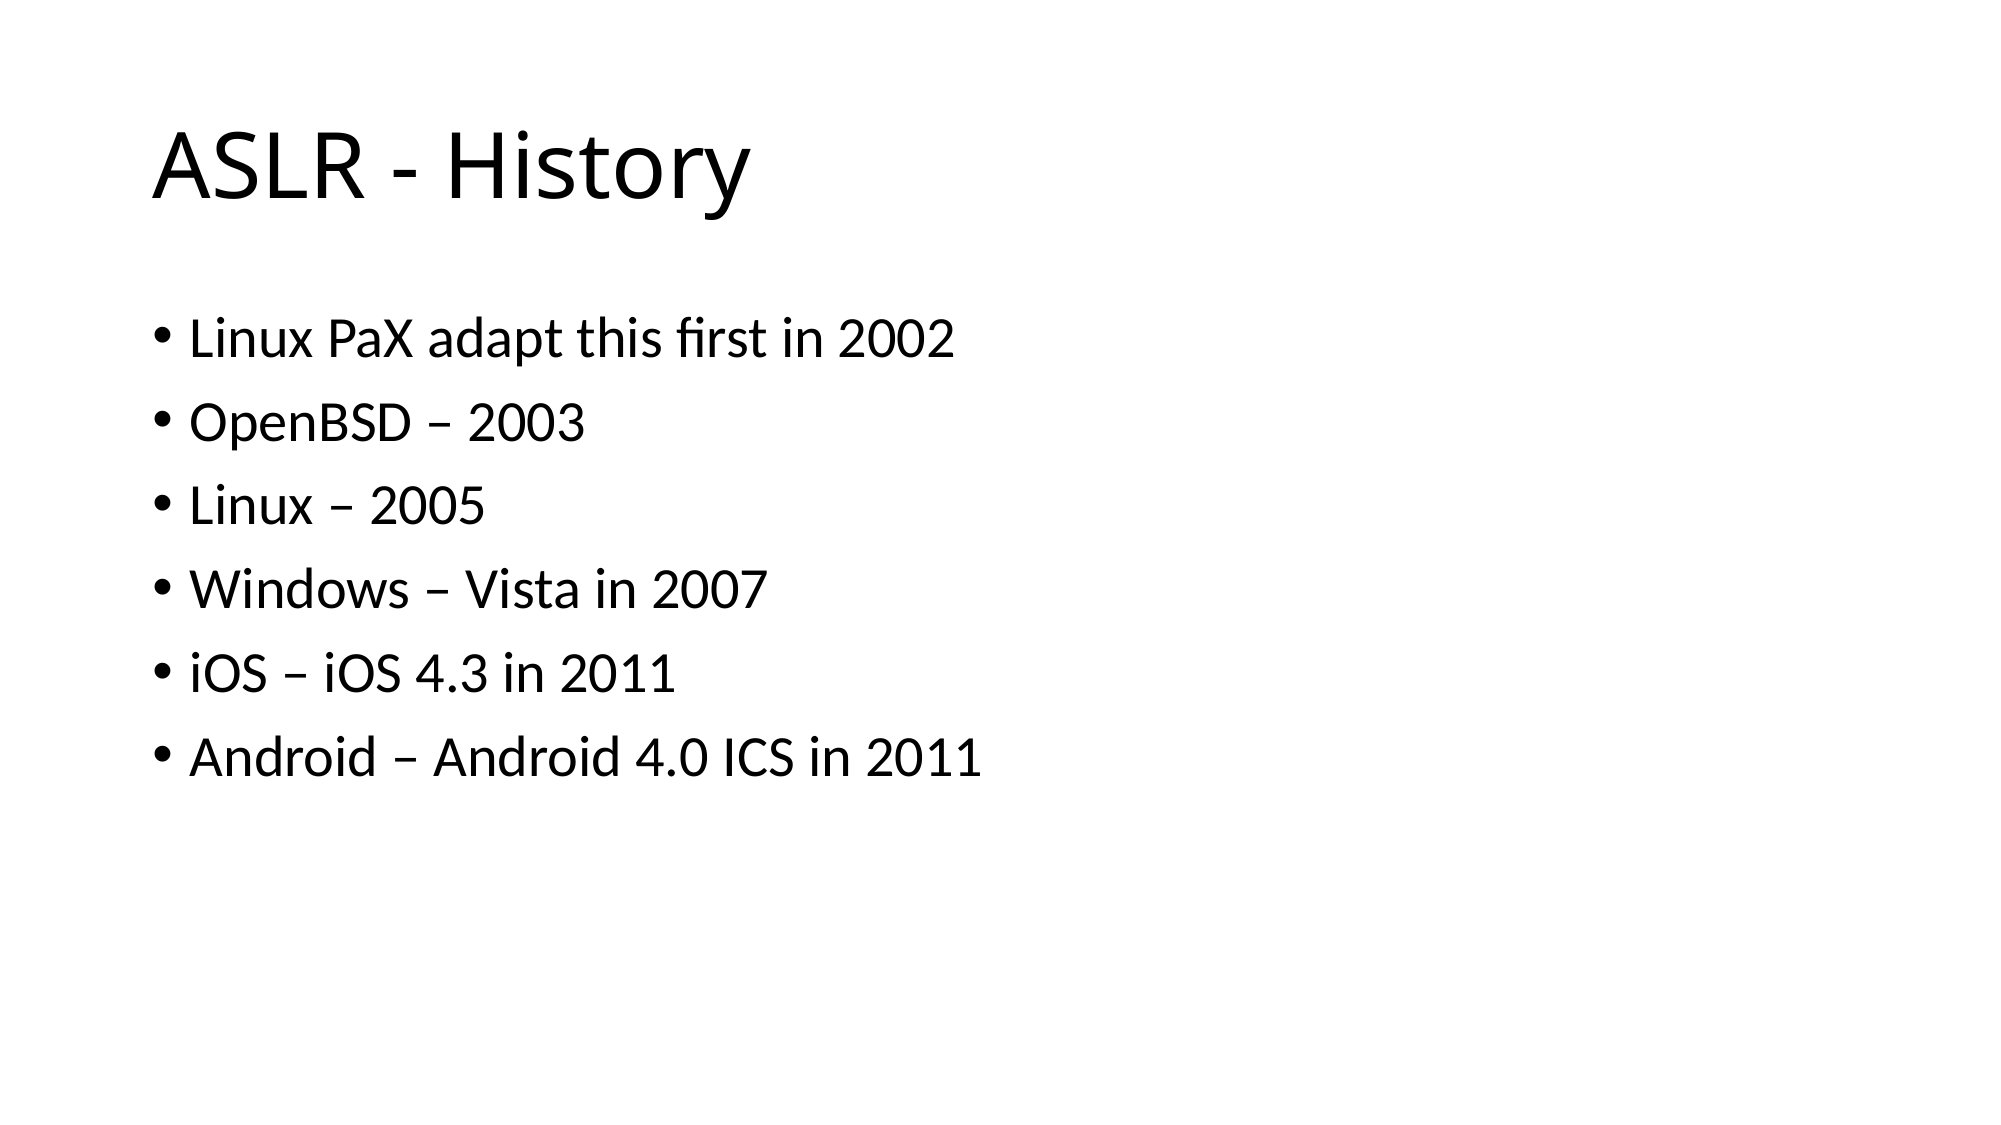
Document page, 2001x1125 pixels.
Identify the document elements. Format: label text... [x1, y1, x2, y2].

list Linux PaX adapt this first in 2002 OpenBSD – 2003 Linux – 2005 Windows – Vista in 2007 iOS – iOS 4.3 in 2011 Android – Android 4.0 ICS in 2011 [137, 299, 1863, 1014]
title ASLR - History [137, 59, 1863, 278]
